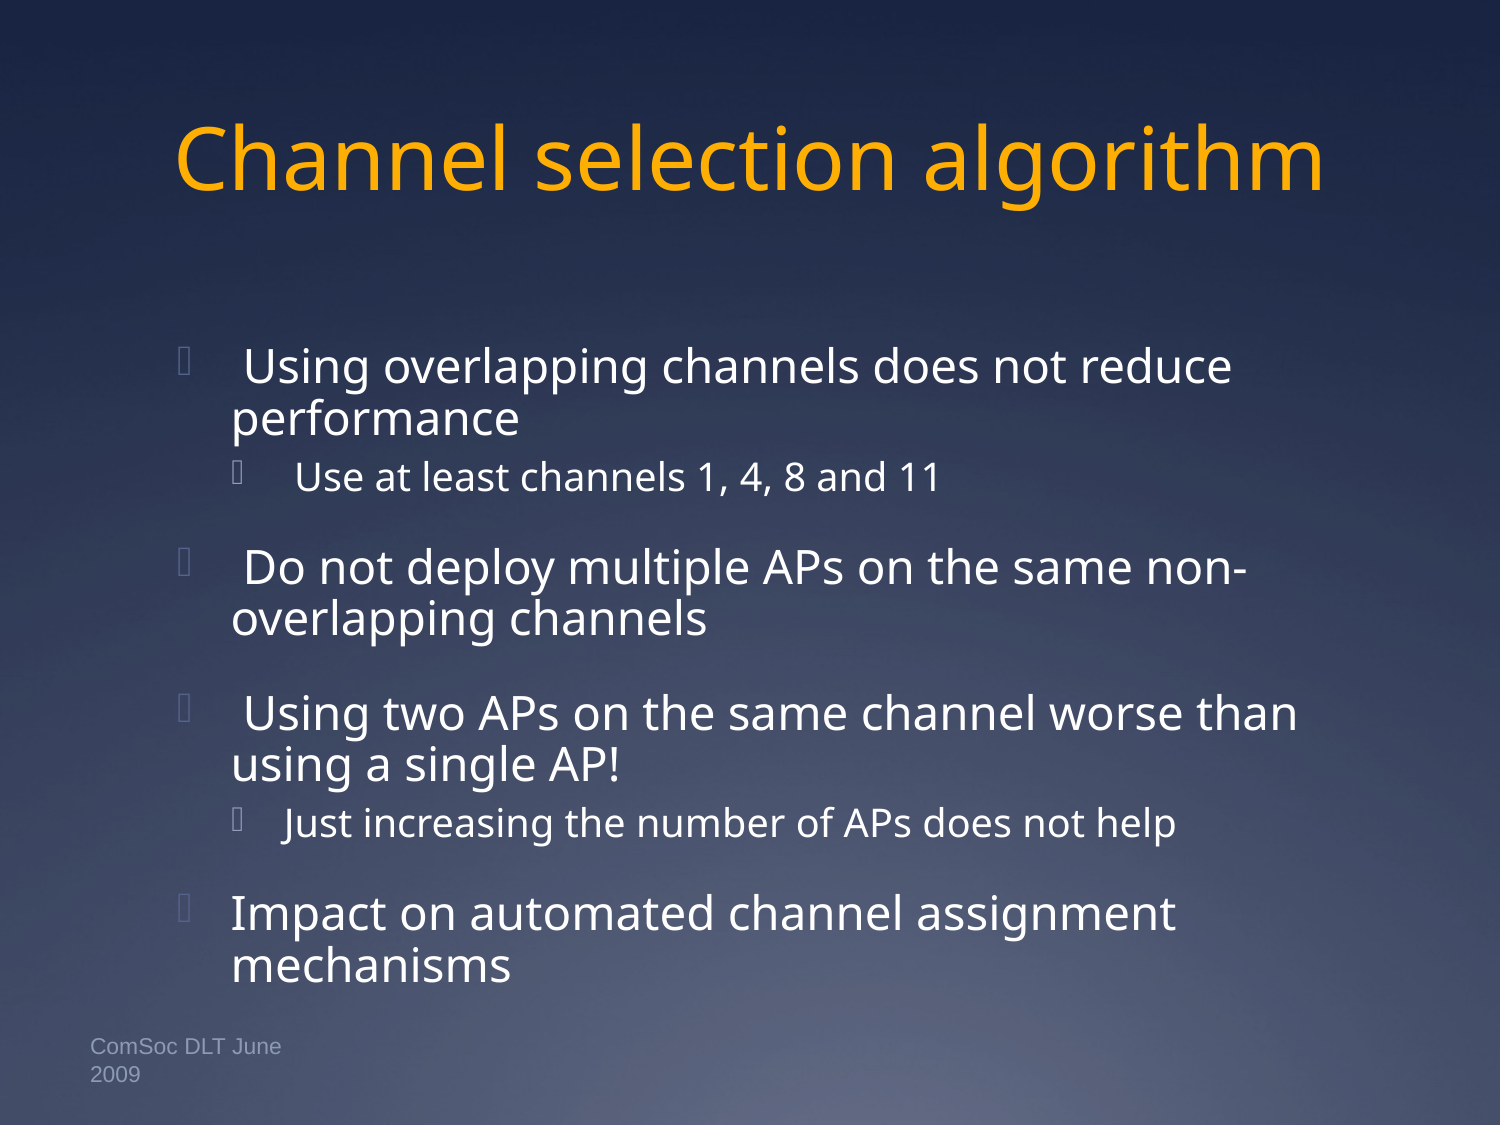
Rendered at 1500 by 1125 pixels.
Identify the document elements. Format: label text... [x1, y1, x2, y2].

list Using overlapping channels does not reduce performance Use at least channels 1, 4, 8 and 11 Do not deploy multiple APs on the same non-overlapping channels Using two APs on the same channel worse than using a single AP! Just increasing the number of APs does not help Impact on automated channel assignment mechanisms [162, 335, 1338, 1005]
title Channel selection algorithm [100, 95, 1400, 225]
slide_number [75, 1029, 338, 1090]
